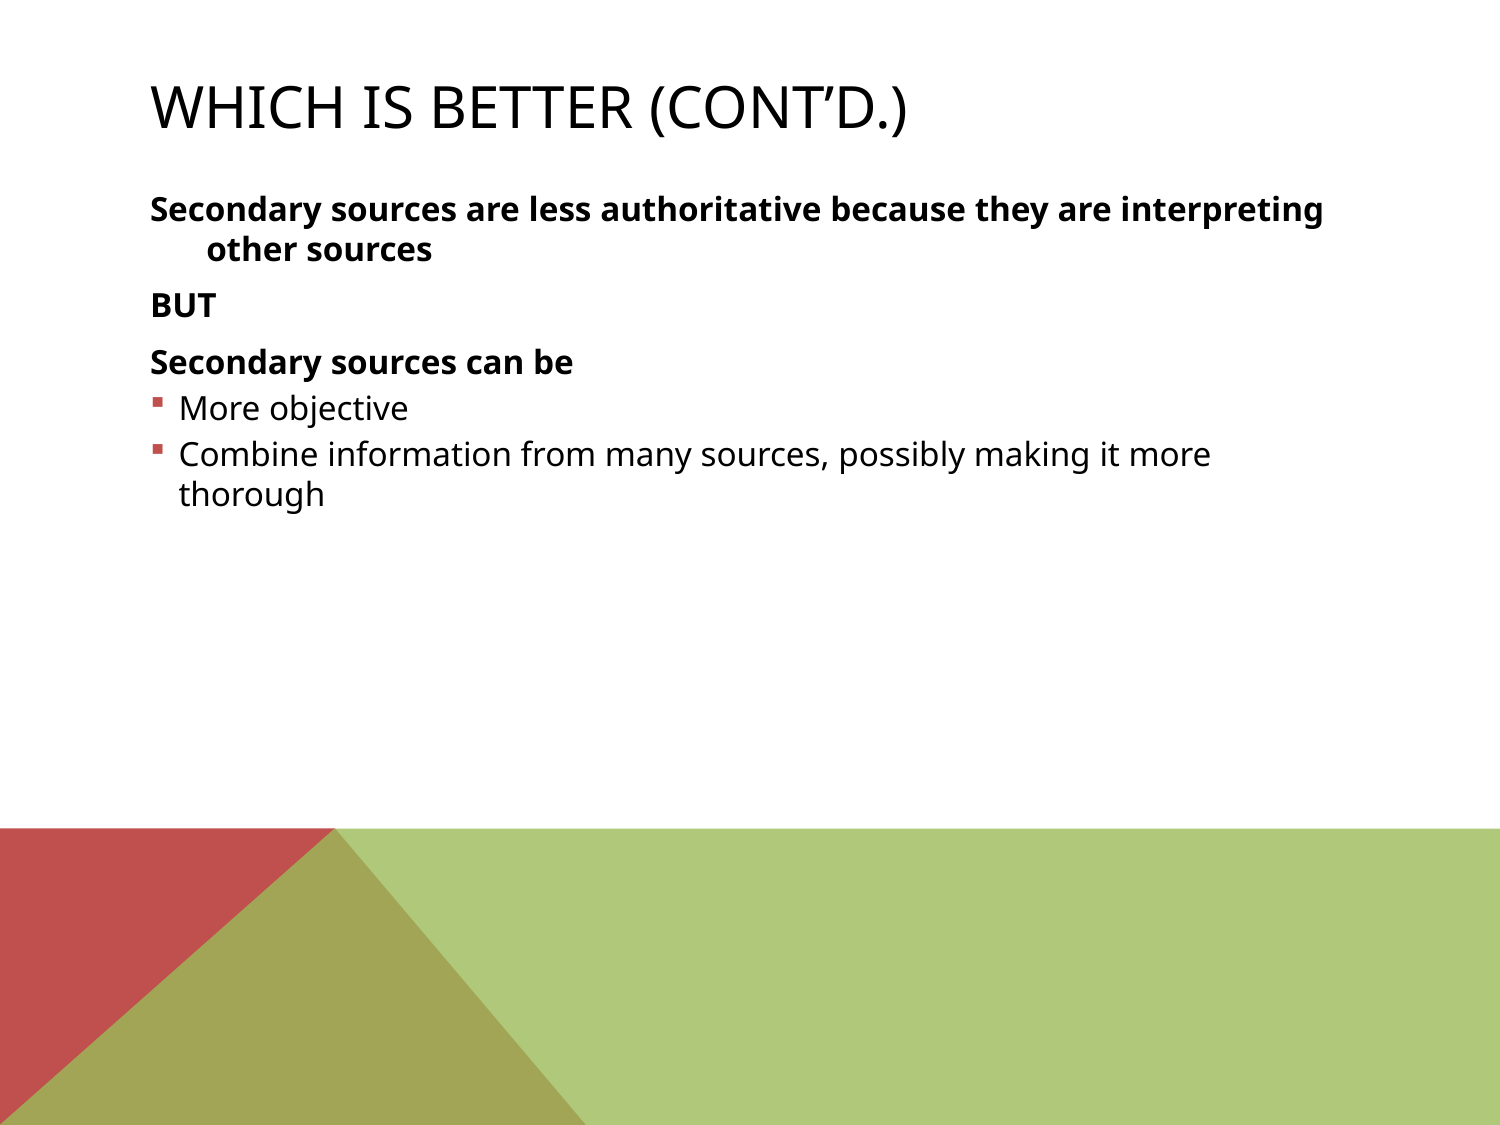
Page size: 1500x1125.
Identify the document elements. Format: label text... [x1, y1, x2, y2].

list Secondary sources are less authoritative because they are interpreting other sources BUT Secondary sources can be More objective Combine information from many sources, possibly making it more thorough [135, 180, 1369, 768]
title Which is better (cont’d.) [135, 60, 1369, 150]
